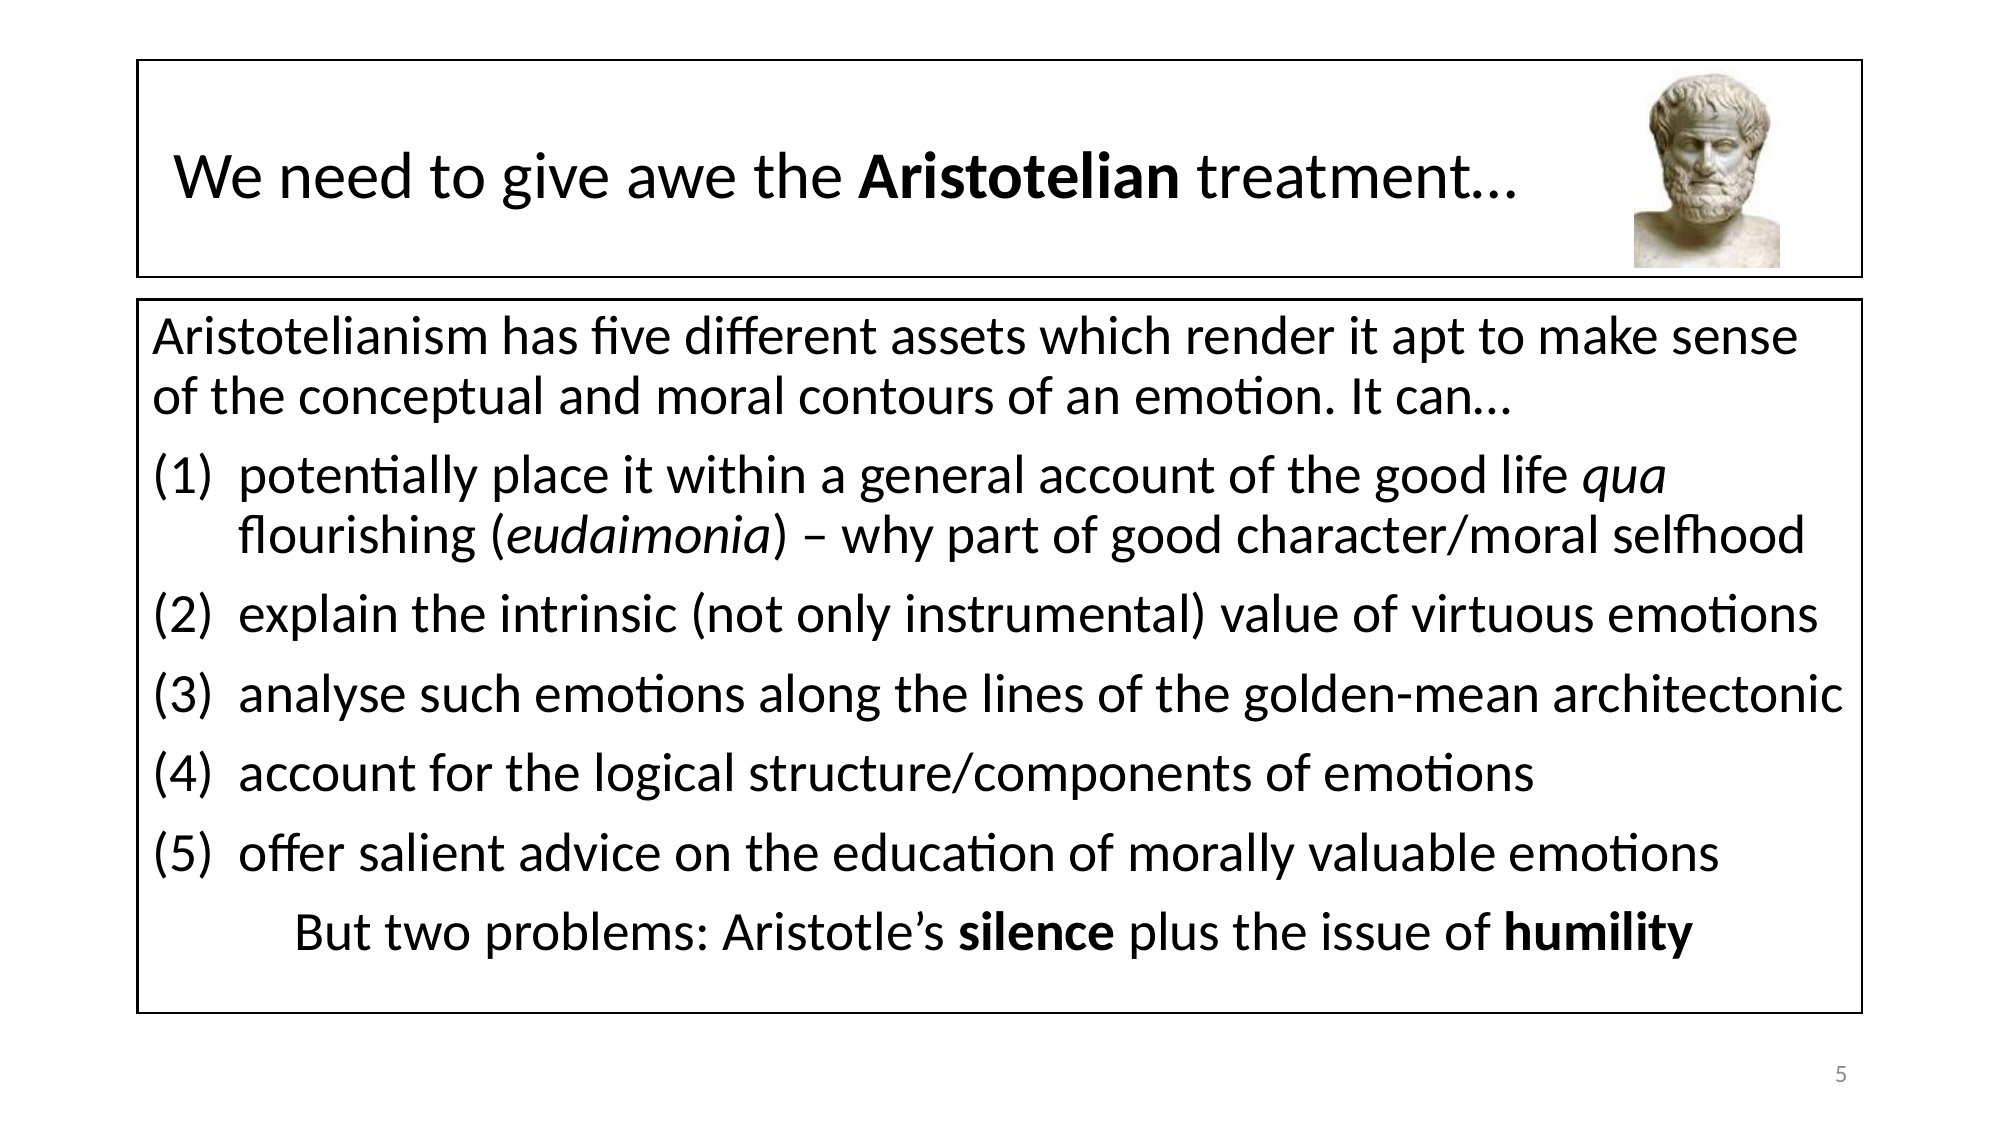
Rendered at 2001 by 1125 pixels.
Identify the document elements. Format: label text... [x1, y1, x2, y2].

title We need to give awe the Aristotelian treatment… [136, 59, 1863, 278]
slide_number 5 [1412, 1042, 1863, 1103]
picture [1634, 69, 1780, 268]
list Aristotelianism has five different assets which render it apt to make sense of the conceptual and moral contours of an emotion. It can… potentially place it within a general account of the good life qua flourishing (eudaimonia) – why part of good character/moral selfhood explain the intrinsic (not only instrumental) value of virtuous emotions analyse such emotions along the lines of the golden-mean architectonic account for the logical structure/components of emotions offer salient advice on the education of morally valuable emotions But two problems: Aristotle’s silence plus the issue of humility [136, 298, 1863, 1014]
